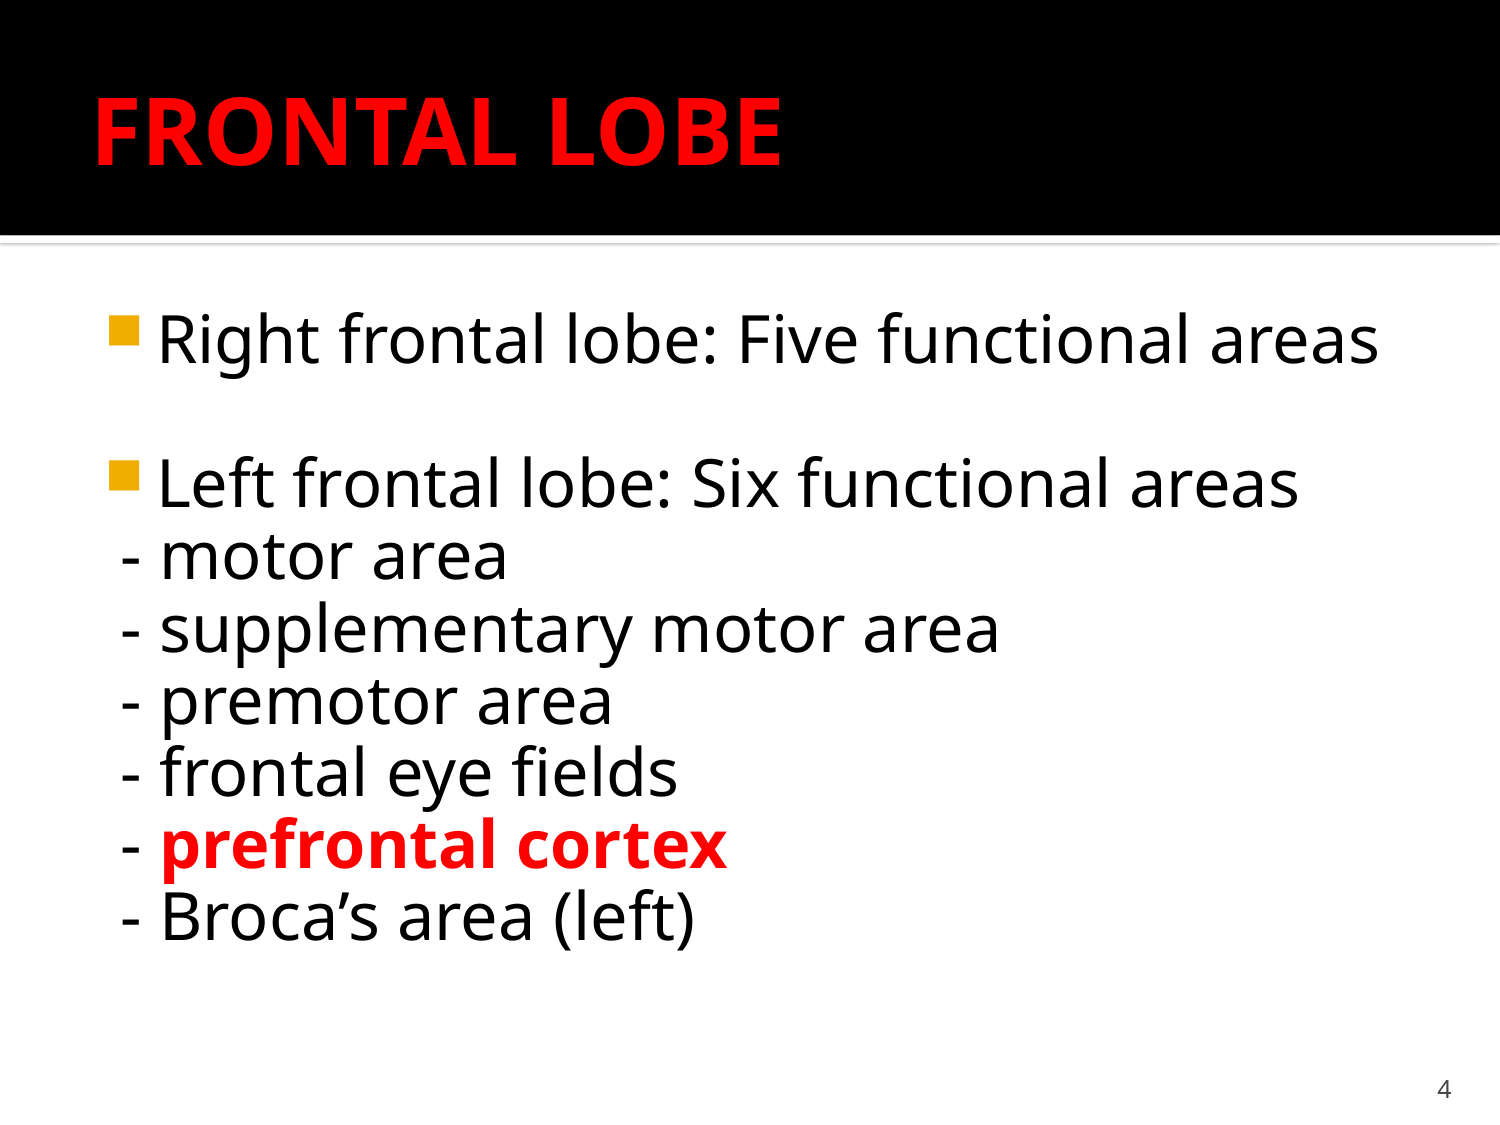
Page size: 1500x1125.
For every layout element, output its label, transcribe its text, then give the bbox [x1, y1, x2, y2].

title FRONTAL LOBE [75, 25, 1425, 231]
slide_number 4 [1345, 1062, 1467, 1108]
list Right frontal lobe: Five functional areas Left frontal lobe: Six functional areas - motor area - supplementary motor area - premotor area - frontal eye fields - prefrontal cortex - Broca’s area (left) [75, 291, 1425, 1050]
